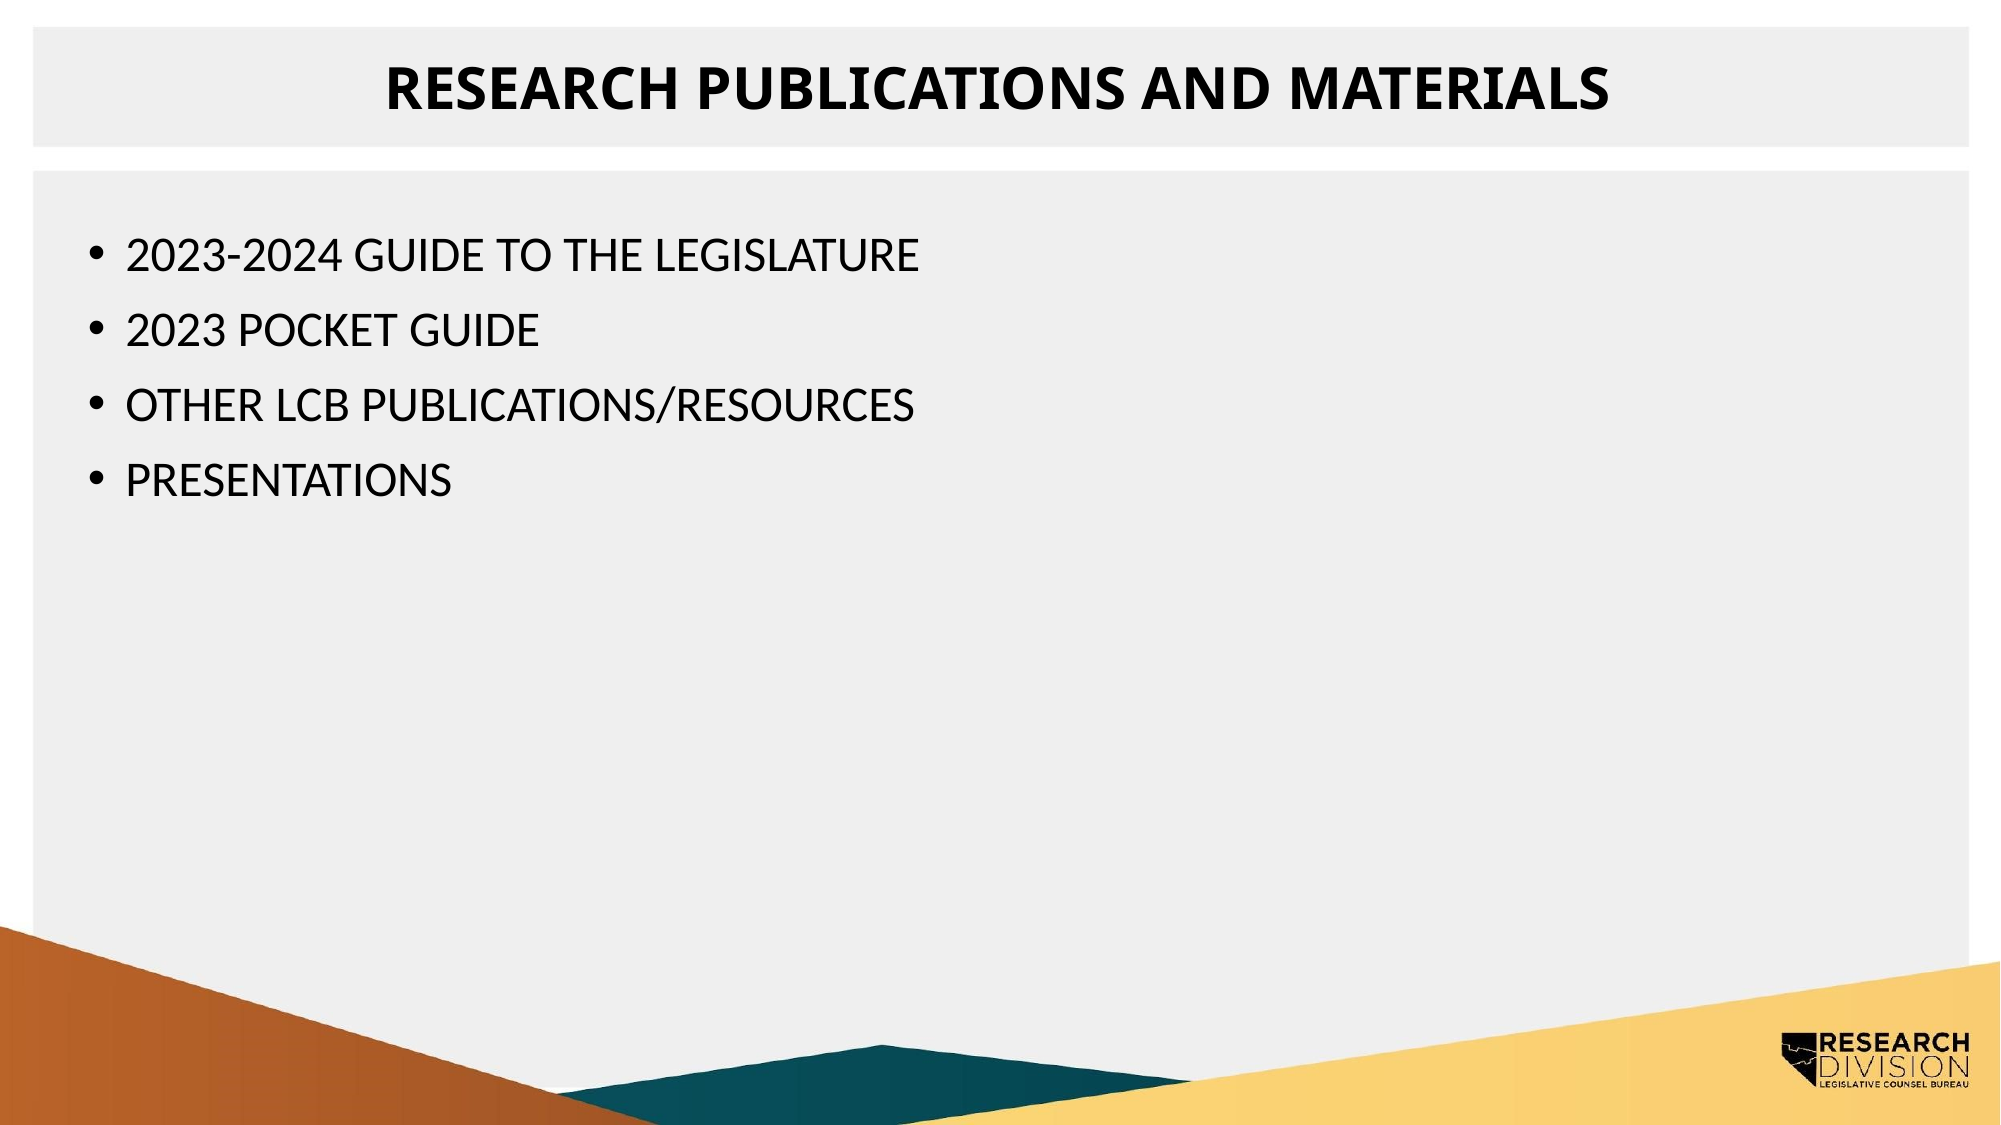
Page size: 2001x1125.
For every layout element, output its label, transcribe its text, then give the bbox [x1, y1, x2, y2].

picture [0, 0, 2001, 1125]
title RESEARCH PUBLICATIONS AND MATERIALS [55, 26, 1941, 156]
list 2023-2024 GUIDE TO THE LEGISLATURE 2023 POCKET GUIDE OTHER LCB PUBLICATIONS/RESOURCES PRESENTATIONS [72, 221, 1925, 944]
